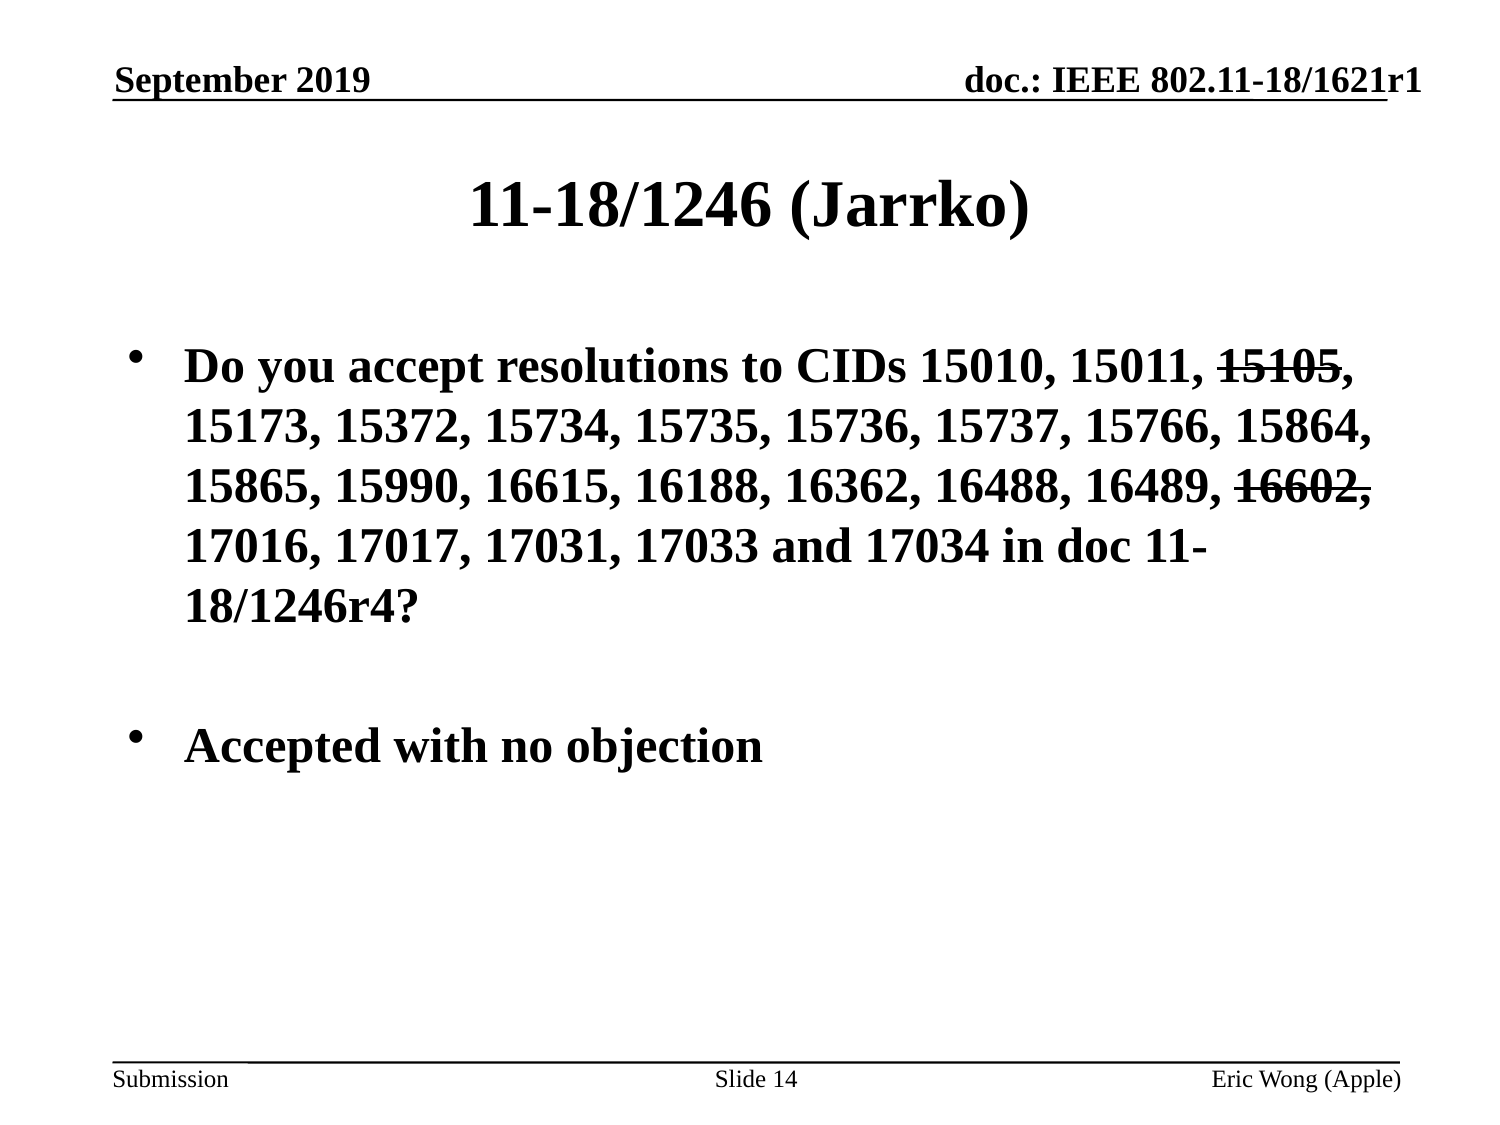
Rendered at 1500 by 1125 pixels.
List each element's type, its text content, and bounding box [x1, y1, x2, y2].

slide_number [114, 54, 374, 101]
slide_number Slide 14 [712, 1061, 800, 1093]
footer Eric Wong (Apple) [1100, 1061, 1402, 1093]
title 11-18/1246 (Jarrko) [112, 112, 1388, 288]
list Do you accept resolutions to CIDs 15010, 15011, 15105, 15173, 15372, 15734, 15735, 15736, 15737, 15766, 15864, 15865, 15990, 16615, 16188, 16362, 16488, 16489, 16602, 17016, 17017, 17031, 17033 and 17034 in doc 11-18/1246r4? Accepted with no objection [112, 324, 1388, 1000]
